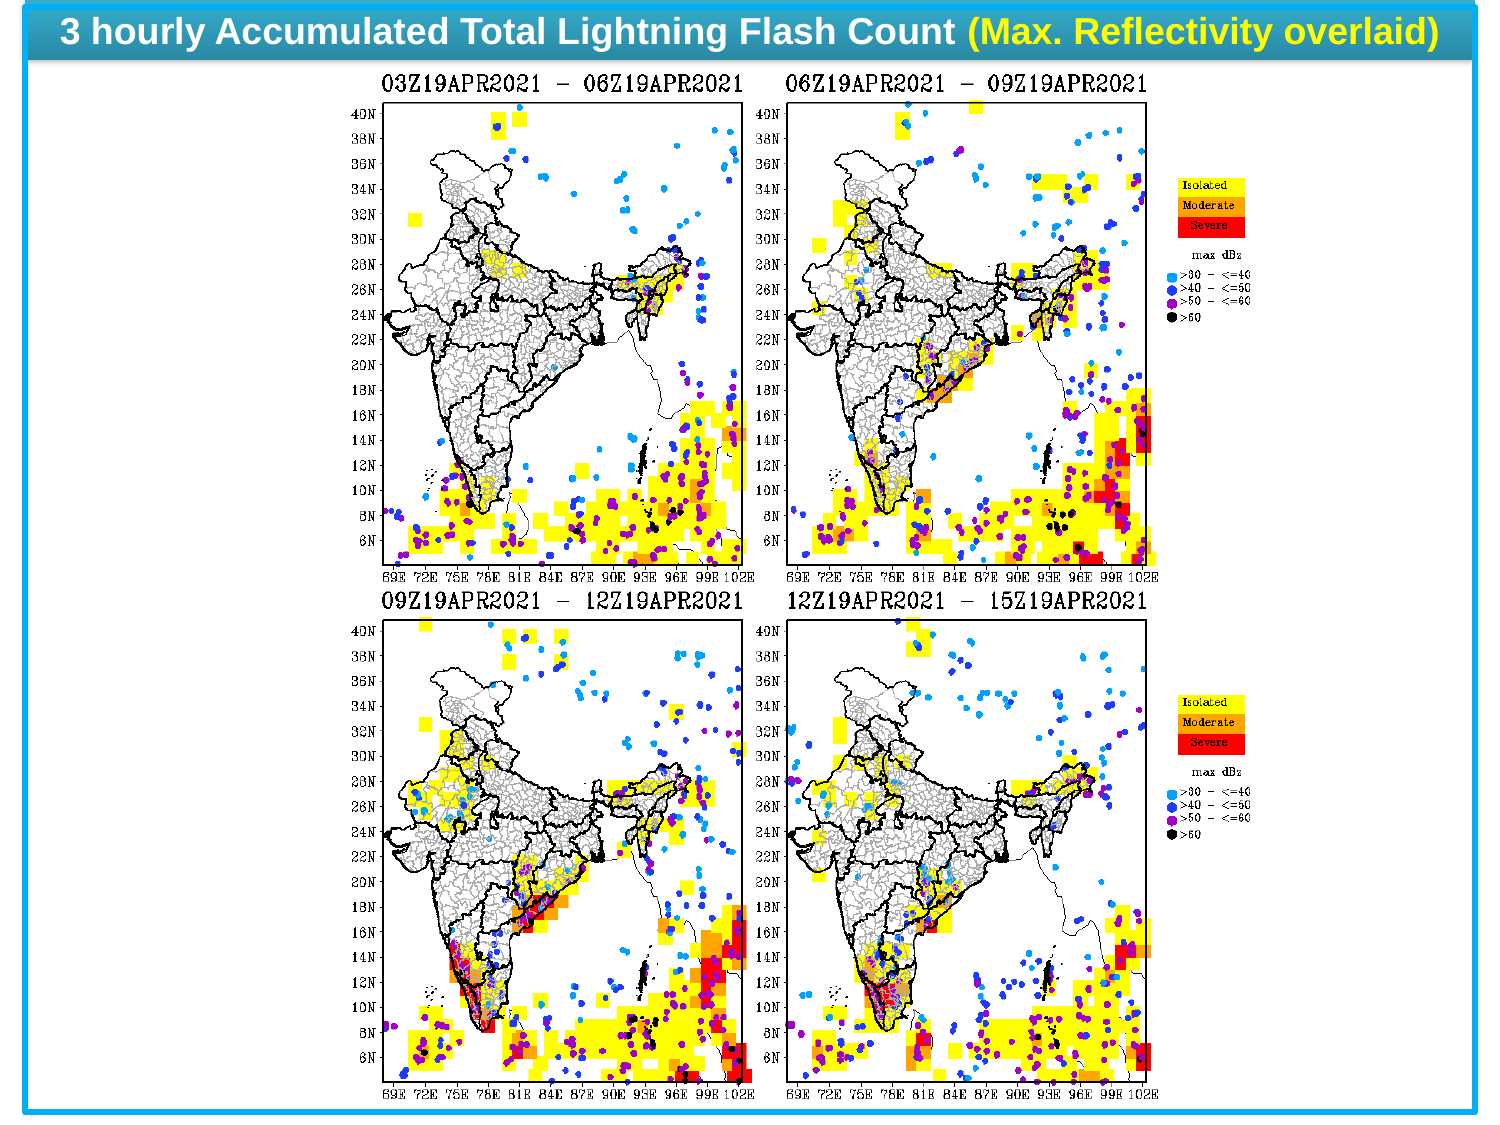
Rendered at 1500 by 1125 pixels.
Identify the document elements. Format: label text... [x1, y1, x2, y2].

text_box 3 hourly Accumulated Total Lightning Flash Count (Max. Reflectivity overlaid) [24, 0, 1475, 5]
picture [350, 74, 1251, 1100]
text_box [23, 5, 1477, 1114]
